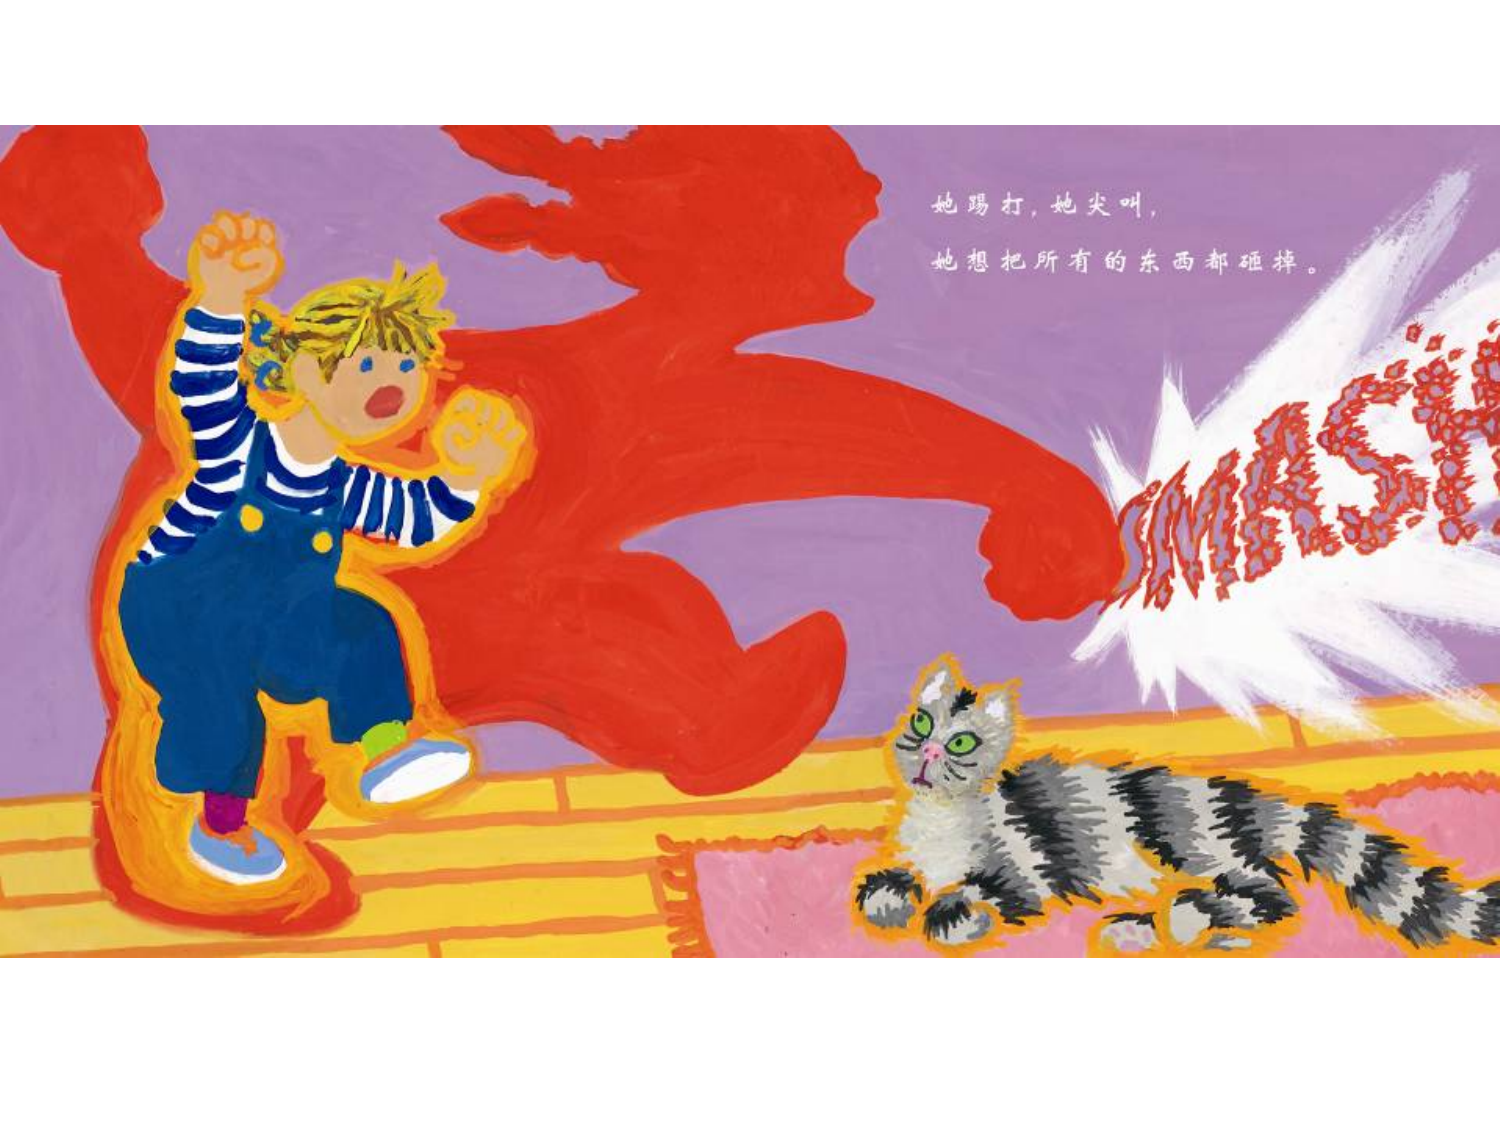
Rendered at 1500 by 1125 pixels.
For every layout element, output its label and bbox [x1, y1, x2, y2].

picture [0, 125, 1500, 958]
